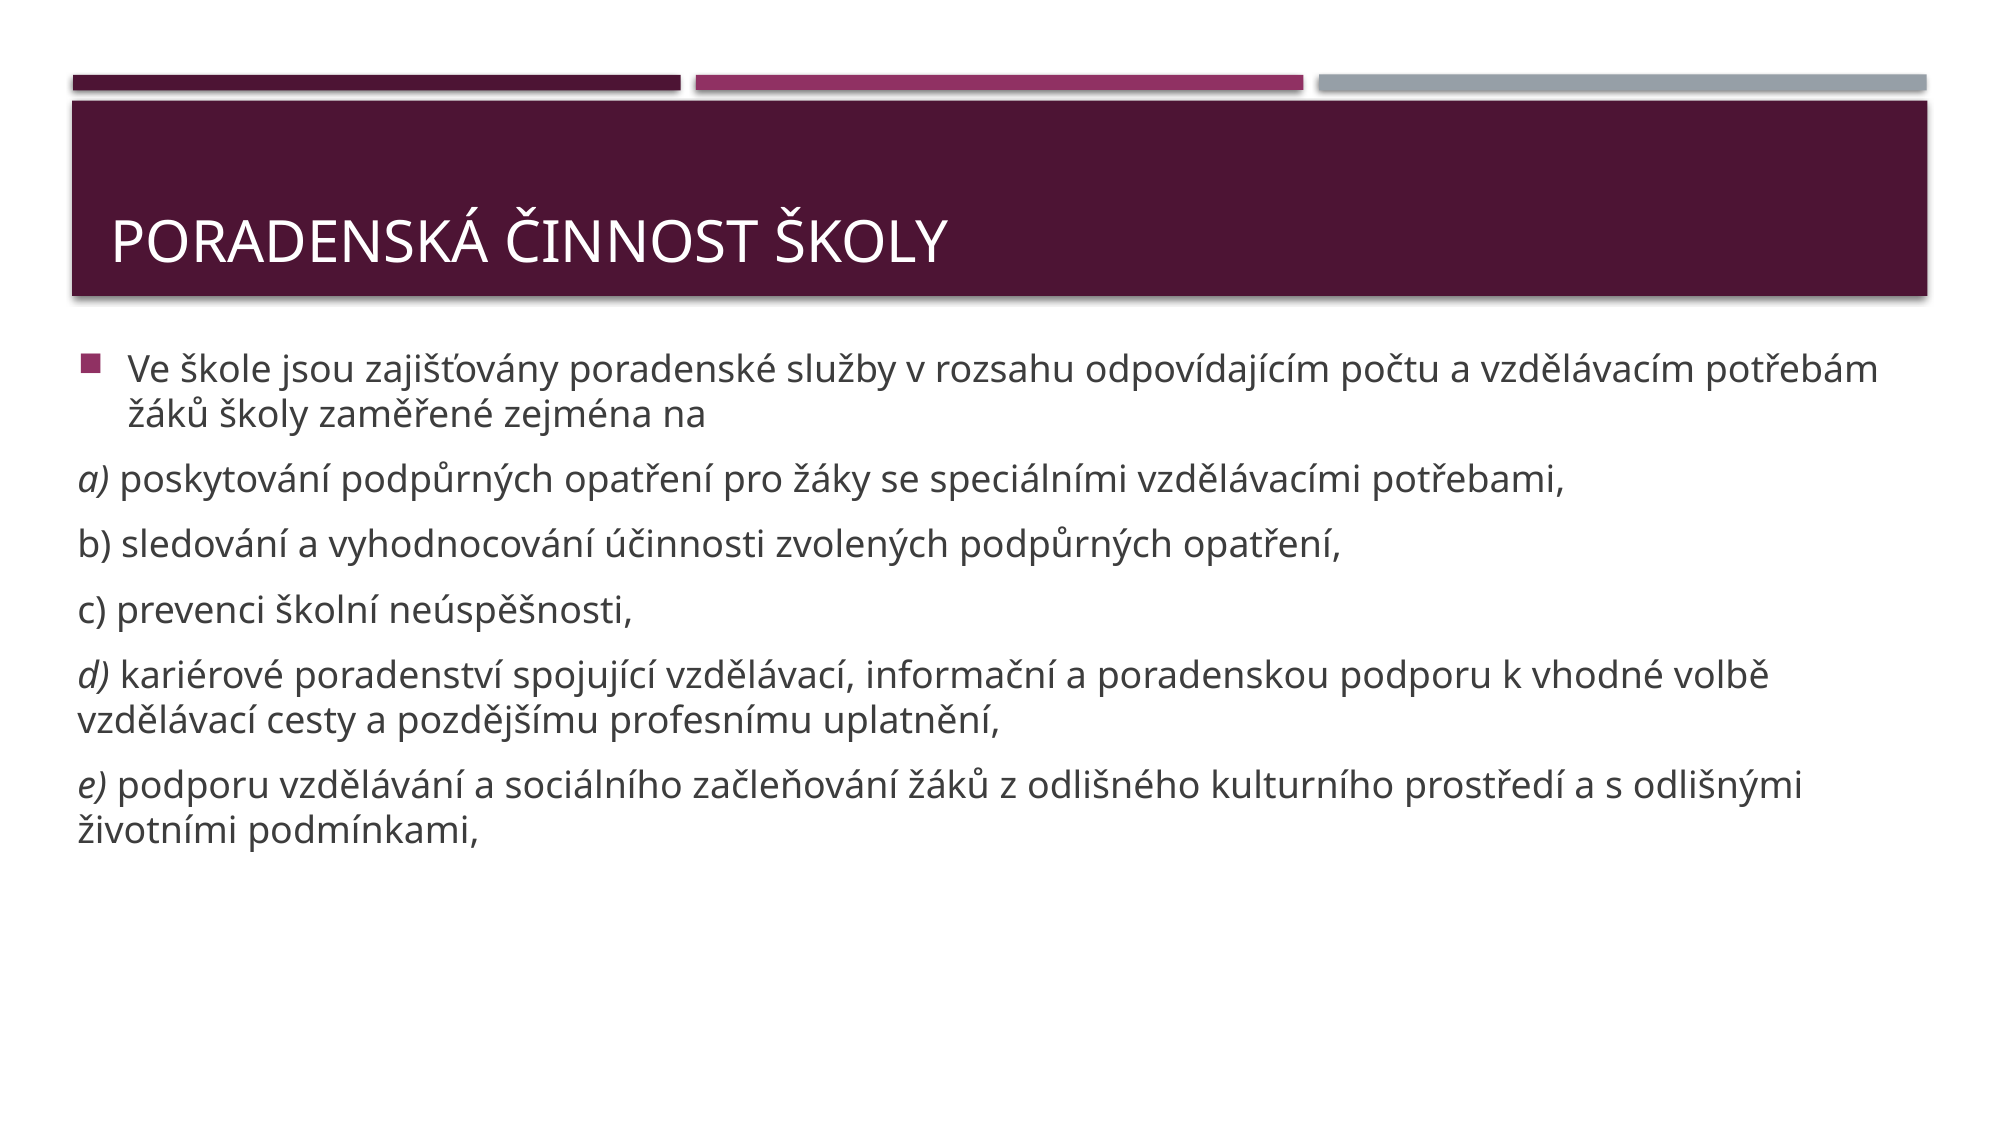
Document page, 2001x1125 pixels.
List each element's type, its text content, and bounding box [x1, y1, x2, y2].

list Ve škole jsou zajišťovány poradenské služby v rozsahu odpovídajícím počtu a vzdělávacím potřebám žáků školy zaměřené zejména na a) poskytování podpůrných opatření pro žáky se speciálními vzdělávacími potřebami, b) sledování a vyhodnocování účinnosti zvolených podpůrných opatření, c) prevenci školní neúspěšnosti, d) kariérové poradenství spojující vzdělávací, informační a poradenskou podporu k vhodné volbě vzdělávací cesty a pozdějšímu profesnímu uplatnění, e) podporu vzdělávání a sociálního začleňování žáků z odlišného kulturního prostředí a s odlišnými životními podmínkami, [62, 299, 1905, 962]
title Poradenská činnost školy [95, 115, 1905, 282]
